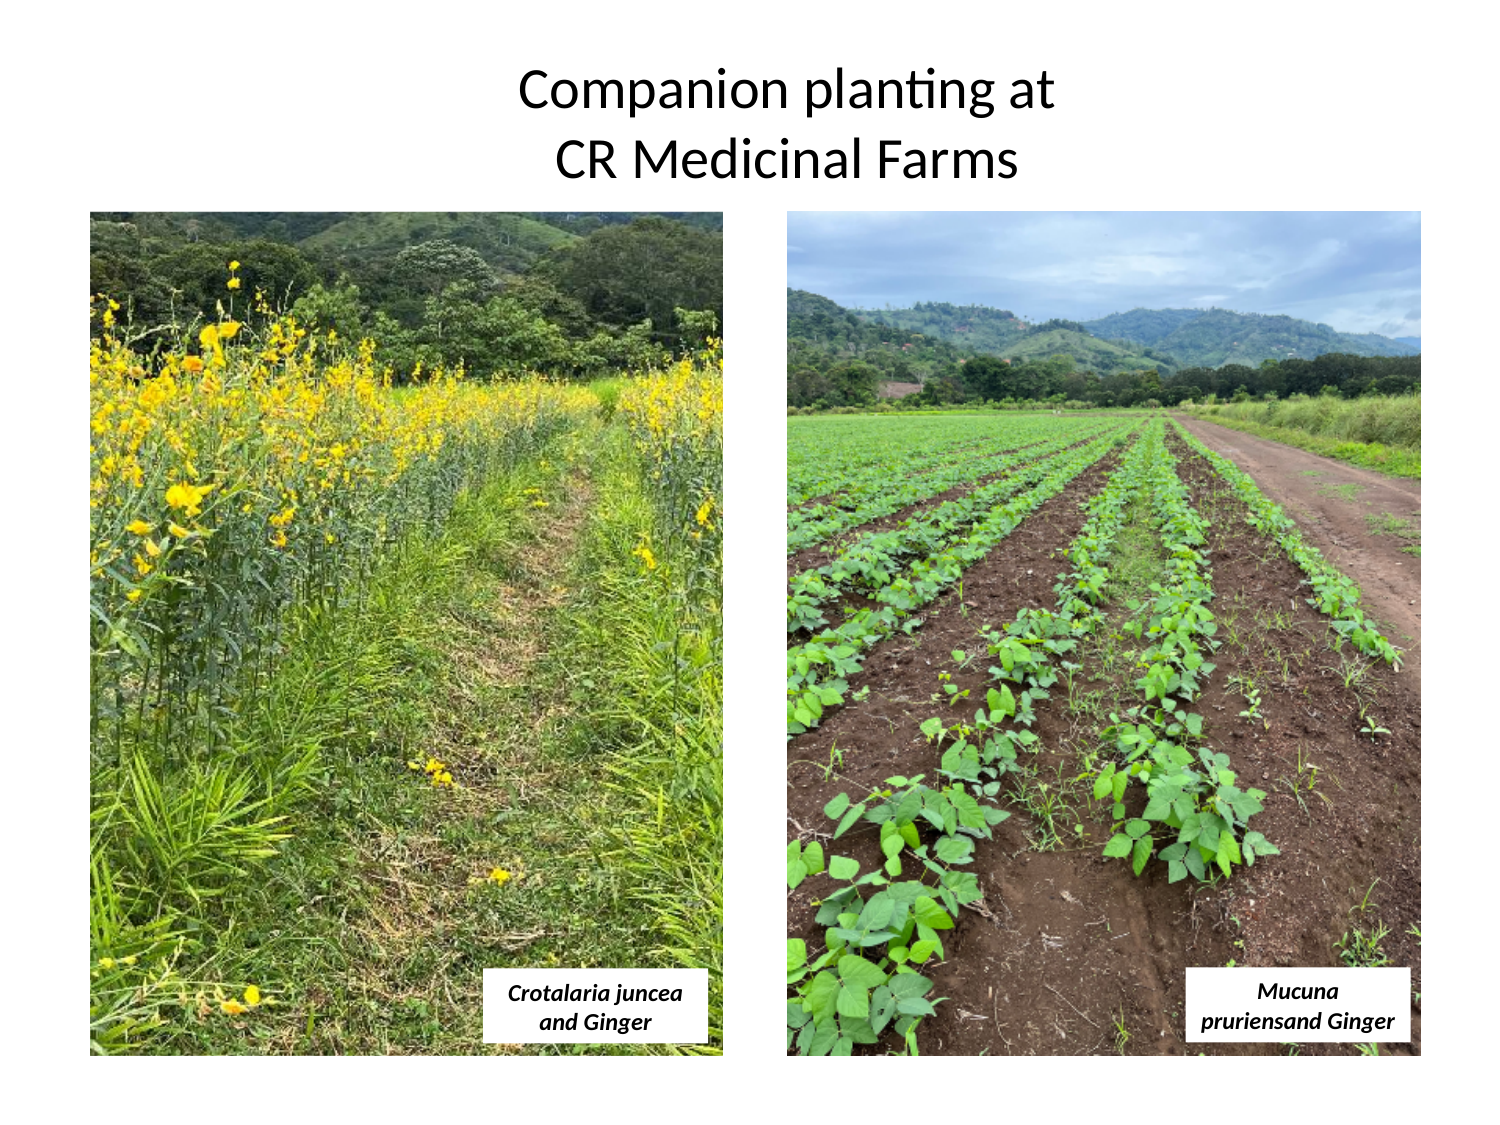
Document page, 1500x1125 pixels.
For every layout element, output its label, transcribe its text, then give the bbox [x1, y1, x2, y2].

title Companion planting at CR Medicinal Farms [496, 26, 1078, 214]
picture [0, 211, 1421, 1056]
text_box Crotalaria juncea and Ginger [483, 968, 709, 1044]
